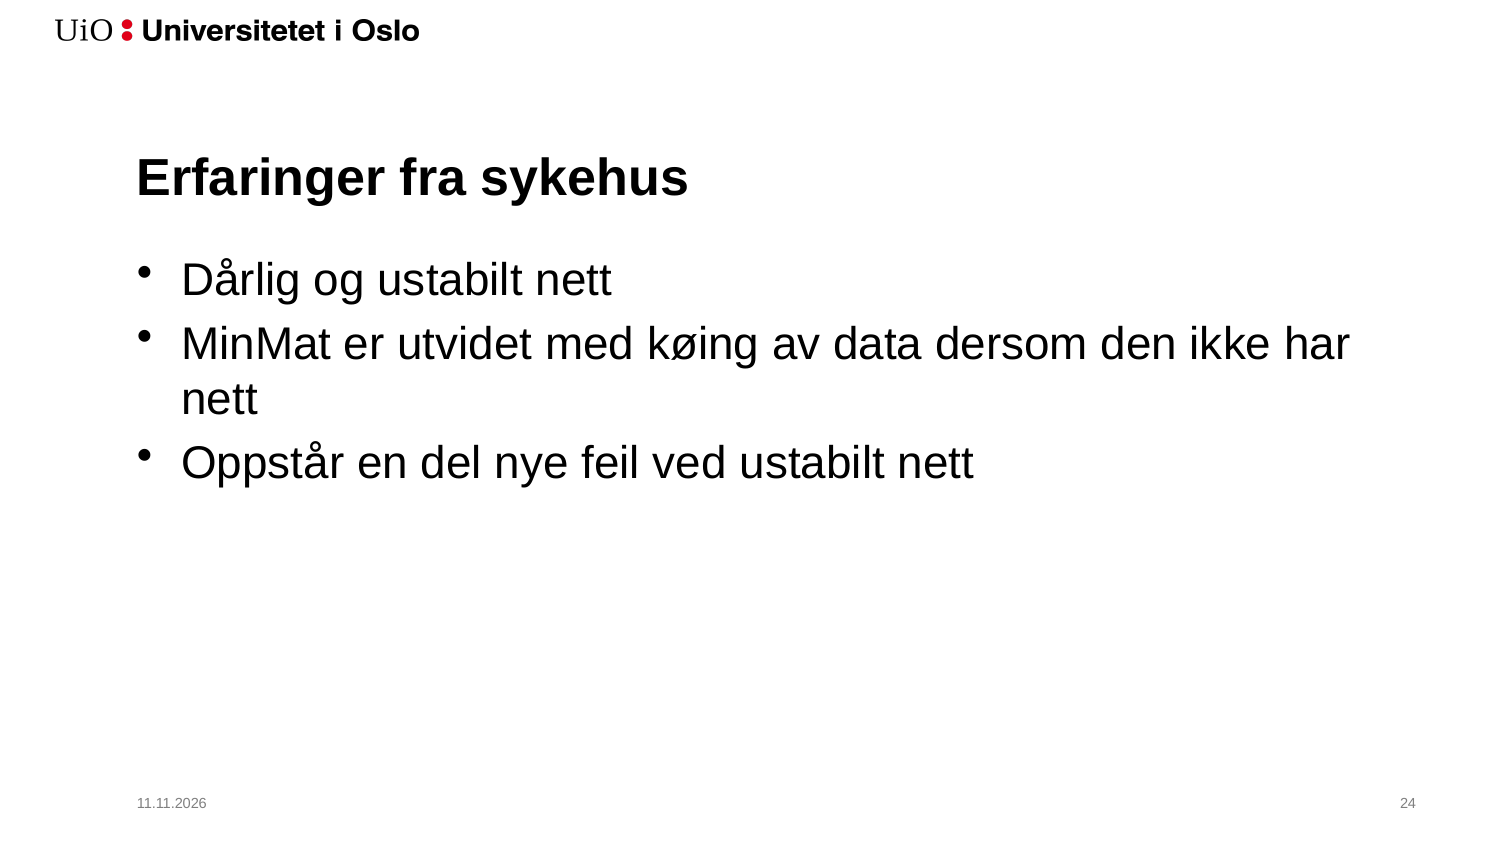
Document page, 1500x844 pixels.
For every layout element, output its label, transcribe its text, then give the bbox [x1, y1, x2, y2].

title Erfaringer fra sykehus [125, 104, 1425, 243]
picture [55, 19, 419, 41]
slide_number 25 [1315, 787, 1429, 844]
list Dårlig og ustabilt nett MinMat er utvidet med køing av data dersom den ikke har nett Oppstår en del nye feil ved ustabilt nett [125, 243, 1425, 751]
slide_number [124, 787, 438, 844]
